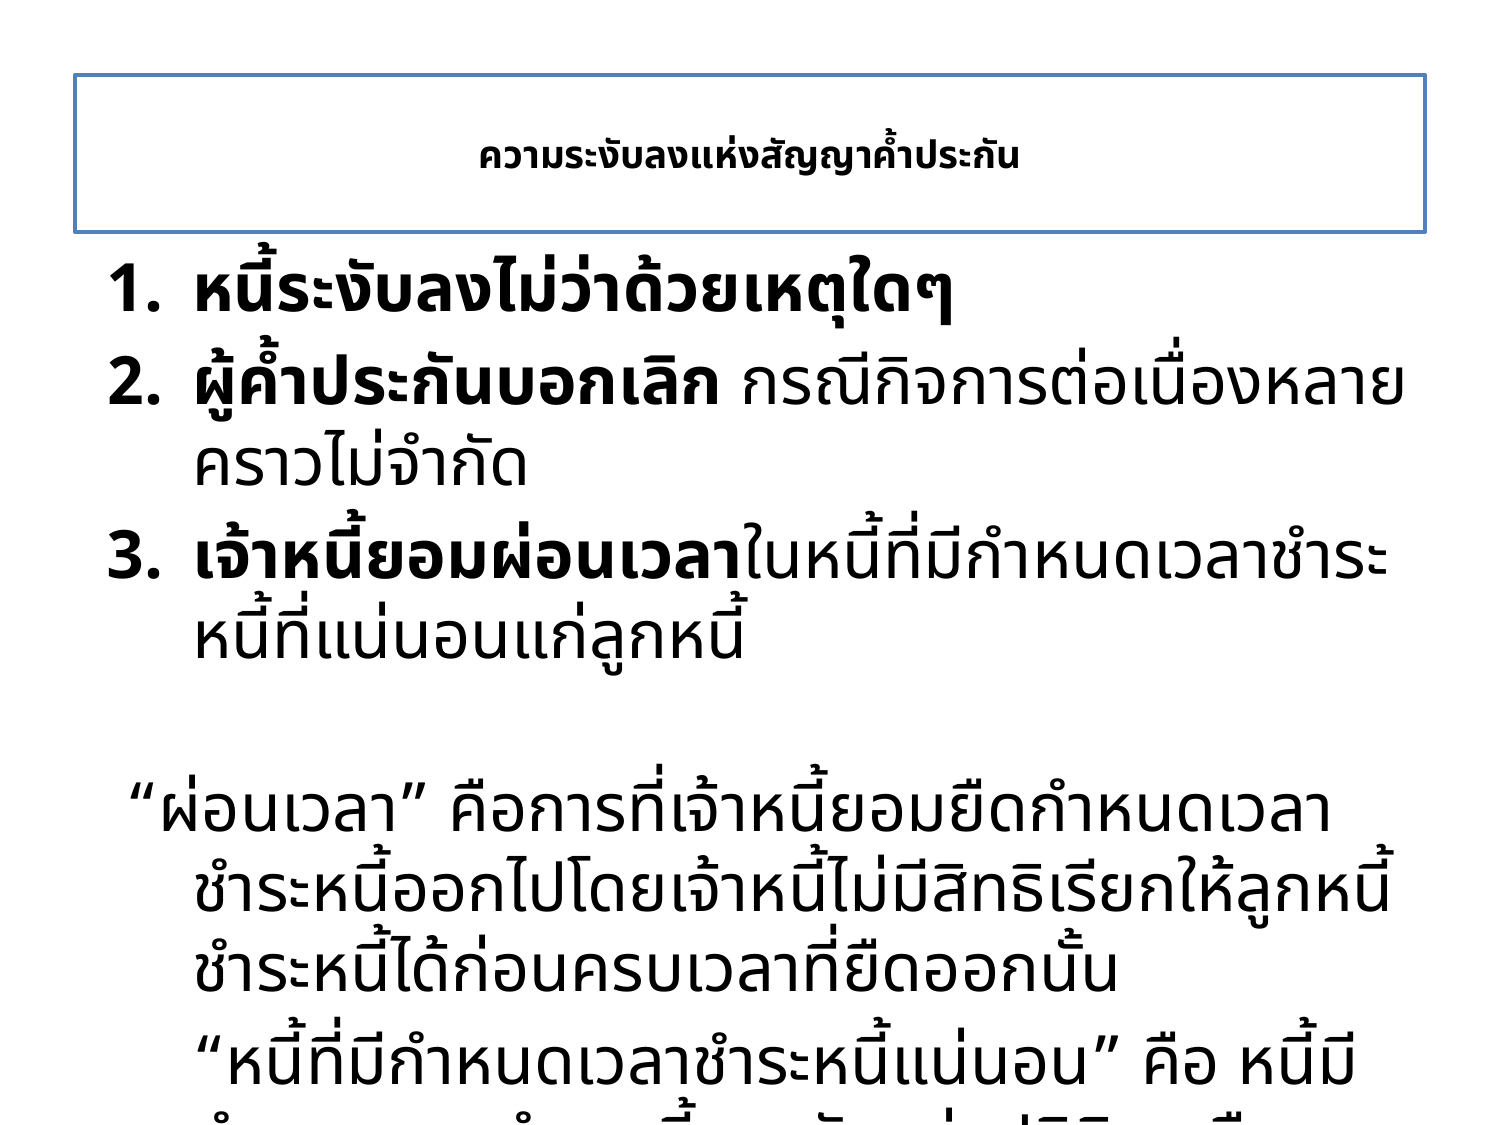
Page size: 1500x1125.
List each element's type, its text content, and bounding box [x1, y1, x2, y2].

list หนี้ระงับลงไม่ว่าด้วยเหตุใดๆ ผู้ค้ำประกันบอกเลิก กรณีกิจการต่อเนื่องหลายคราวไม่จำกัด เจ้าหนี้ยอมผ่อนเวลาในหนี้ที่มีกำหนดเวลาชำระหนี้ที่แน่นอนแก่ลูกหนี้ “ผ่อนเวลา” คือการที่เจ้าหนี้ยอมยืดกำหนดเวลาชำระหนี้ออกไปโดยเจ้าหนี้ไม่มีสิทธิเรียกให้ลูกหนี้ชำระหนี้ได้ก่อนครบเวลาที่ยืดออกนั้น “หนี้ที่มีกำหนดเวลาชำระหนี้แน่นอน” คือ หนี้มีกำหนดเวลาชำระหนี้ตามวันแห่งปฏิทิน หรือสามารถกำหนดนับได้ตามวันแห่งปฏิทิน เจ้าหนี้ไม่ยอมรับชำระหนี้ เมื่อหนี้ถึงกำหนดแล้ว (มาตรา 701) [75, 237, 1425, 1079]
title ความระงับลงแห่งสัญญาค้ำประกัน [73, 73, 1427, 234]
